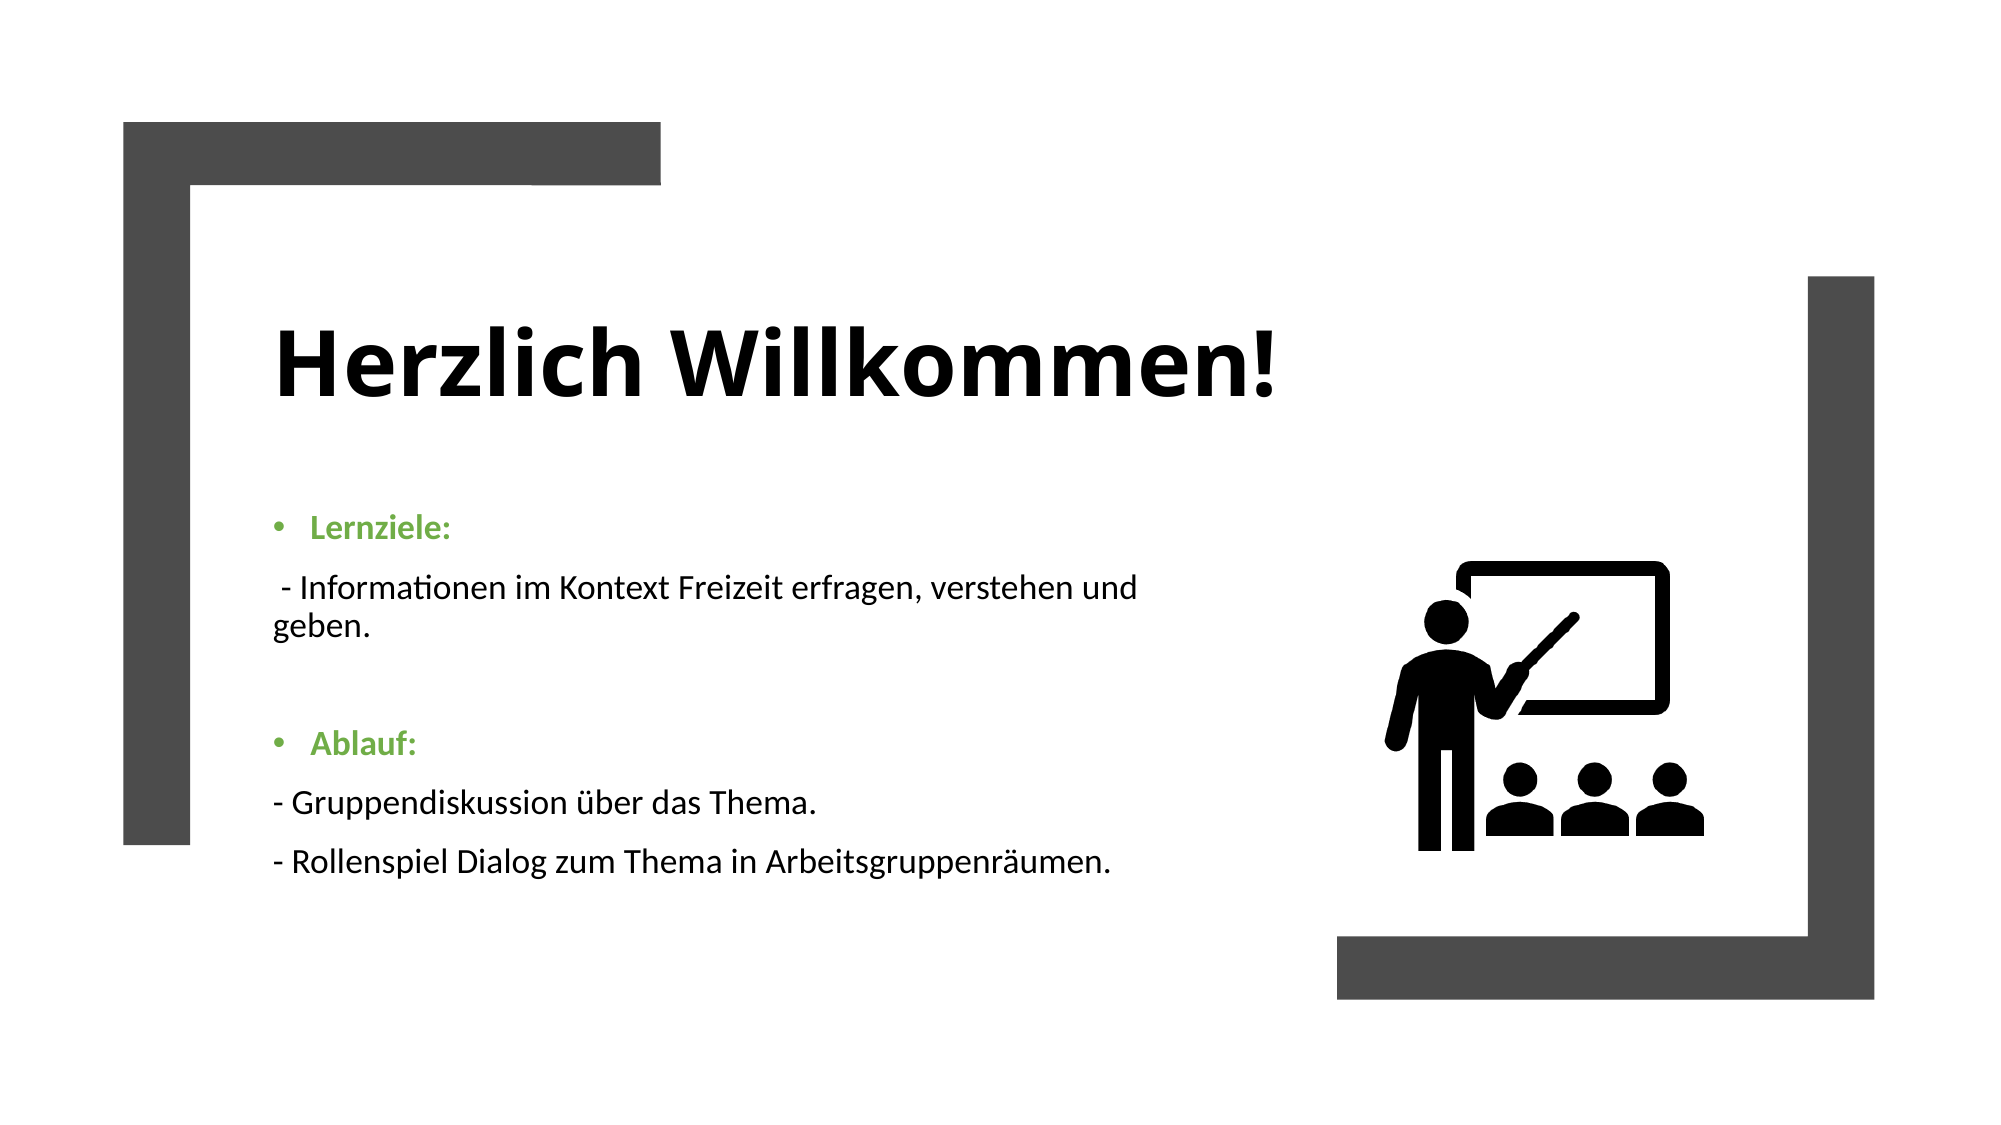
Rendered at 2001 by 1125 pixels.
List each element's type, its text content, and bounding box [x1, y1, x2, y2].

picture [1365, 523, 1726, 884]
list Lernziele: - Informationen im Kontext Freizeit erfragen, verstehen und geben. Ablauf: - Gruppendiskussion über das Thema. - Rollenspiel Dialog zum Thema in Arbeitsgruppenräumen. [257, 501, 1253, 902]
text_box [1337, 276, 1875, 1000]
text_box [123, 122, 661, 846]
title Herzlich Willkommen! [257, 258, 1755, 476]
